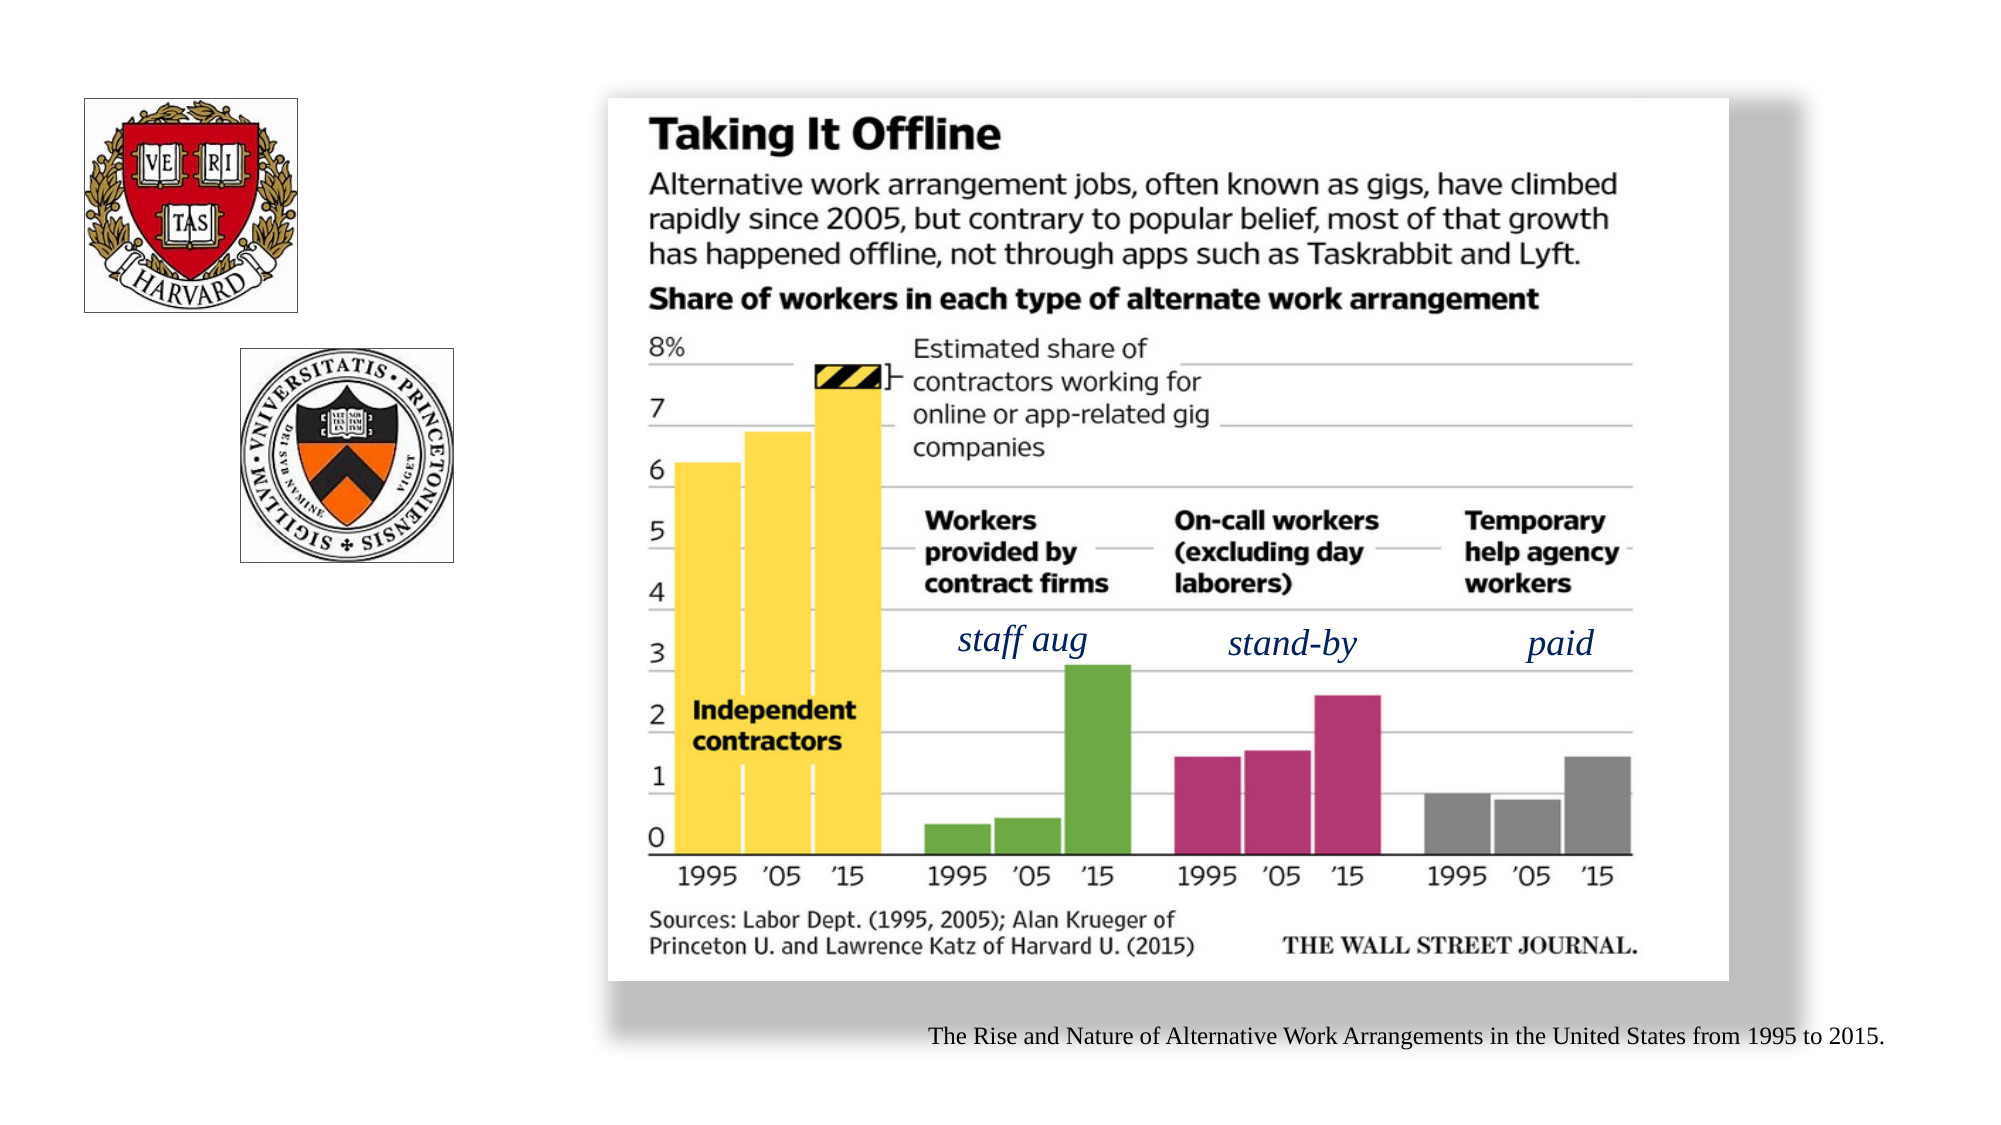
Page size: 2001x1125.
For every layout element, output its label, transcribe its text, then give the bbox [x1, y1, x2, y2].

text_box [608, 98, 1729, 981]
picture [240, 348, 454, 563]
text_box The Rise and Nature of Alternative Work Arrangements in the United States from 1995 to 2015. [577, 1015, 1914, 1058]
picture [84, 98, 298, 313]
